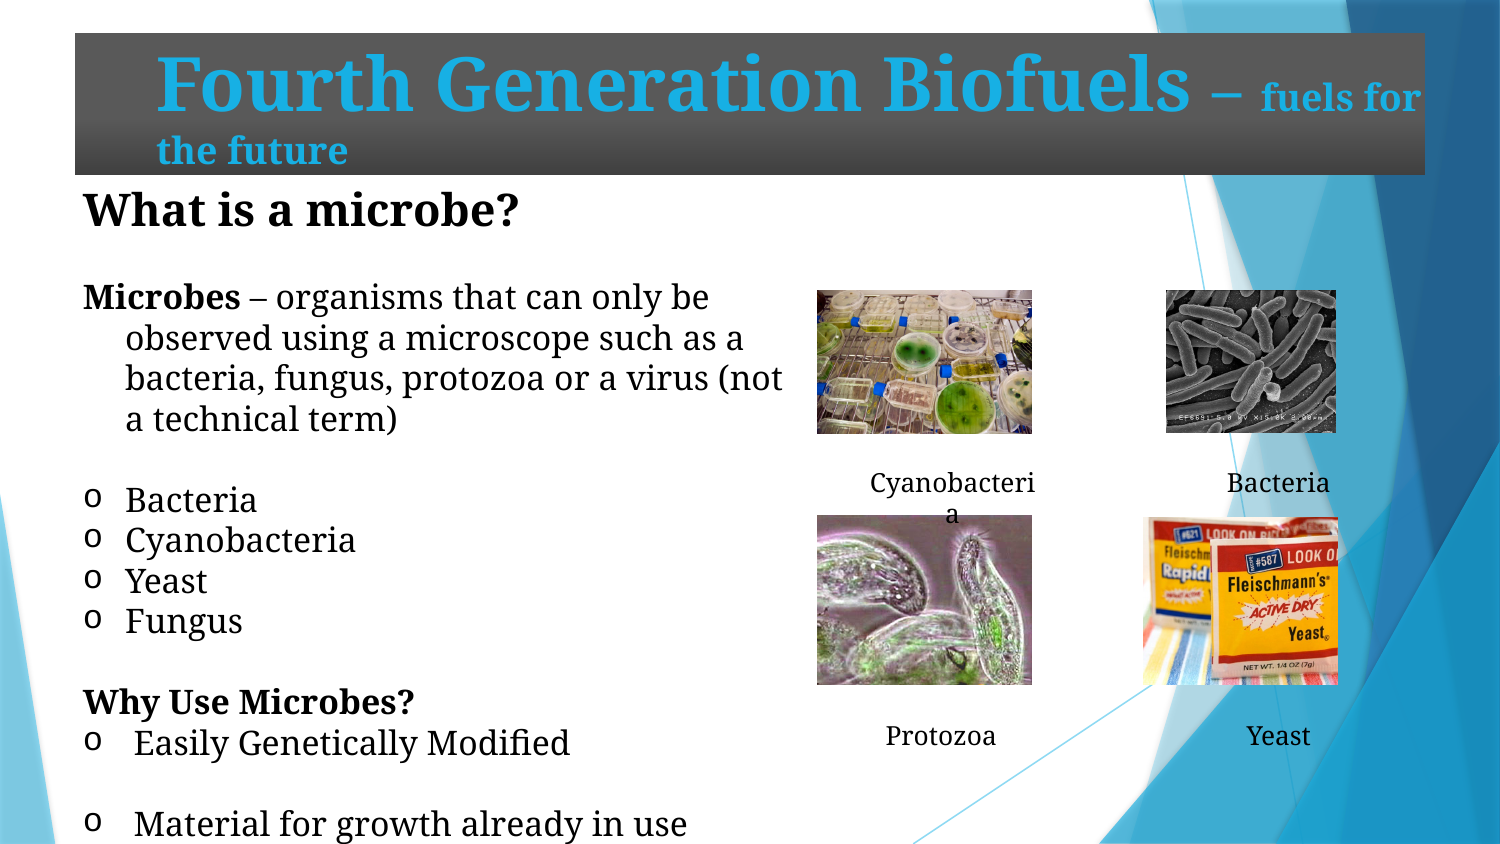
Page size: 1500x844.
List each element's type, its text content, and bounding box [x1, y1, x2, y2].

text_box Protozoa [840, 712, 1043, 751]
text_box Cyanobacteria [851, 459, 1054, 498]
text_box Yeast [1177, 712, 1380, 751]
text_box Bacteria [1177, 459, 1380, 498]
picture [1165, 290, 1336, 434]
picture [816, 290, 1033, 435]
text_box What is a microbe? Microbes – organisms that can only be observed using a microscope such as a bacteria, fungus, protozoa or a virus (not a technical term) Bacteria Cyanobacteria Yeast Fungus Why Use Microbes? Easily Genetically Modified Material for growth already in use (Fermenters) [69, 174, 800, 806]
picture [1143, 516, 1339, 686]
title Fourth Generation Biofuels – fuels for the future [75, 33, 1425, 175]
picture [816, 515, 1033, 685]
